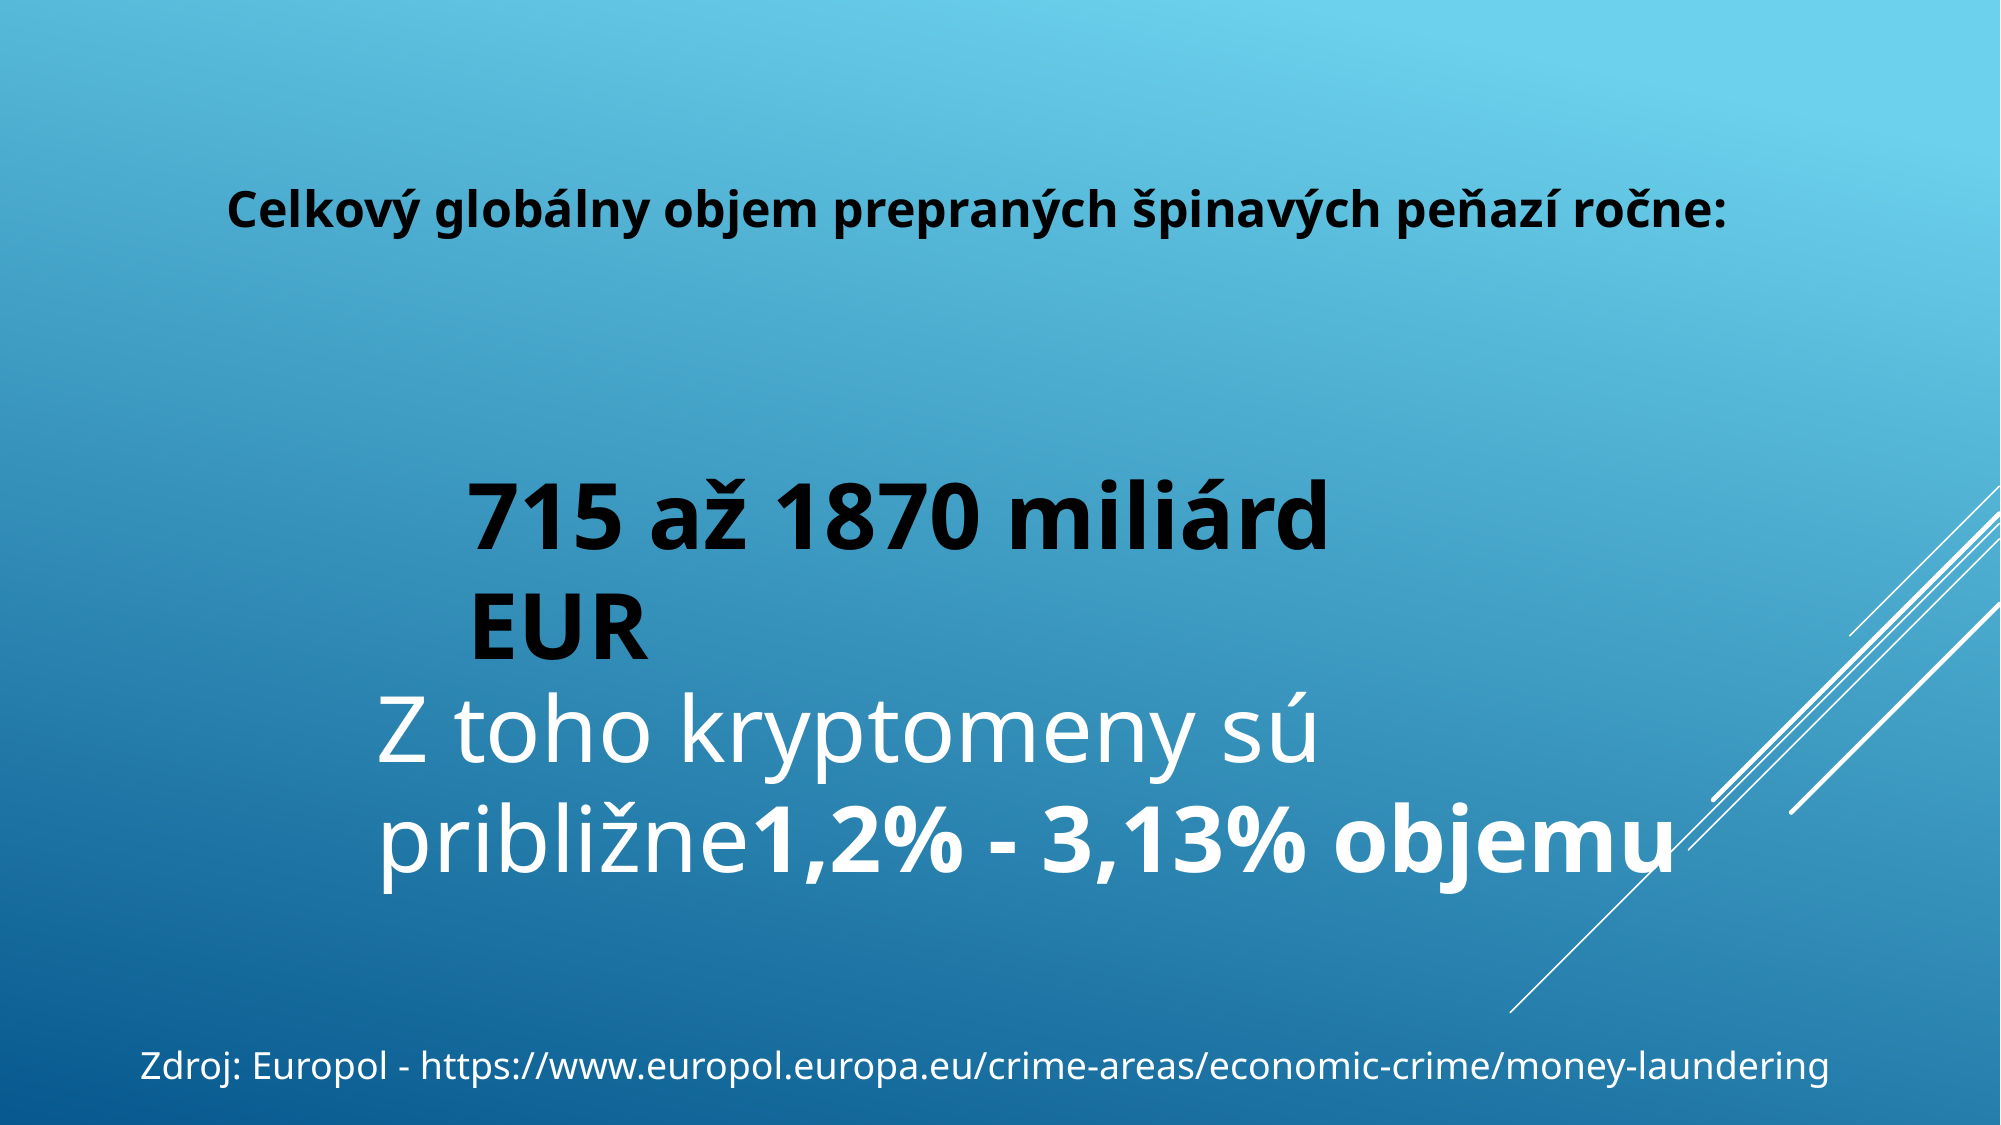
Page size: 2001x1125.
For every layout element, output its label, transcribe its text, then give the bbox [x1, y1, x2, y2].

text_box Zdroj: Europol - https://www.europol.europa.eu/crime-areas/economic-crime/money-laundering [125, 1034, 1847, 1095]
text_box 715 až 1870 miliárd EUR [452, 450, 1548, 663]
text_box Z toho kryptomeny sú približne1,2% - 3,13% objemu [362, 663, 1788, 898]
text_box Celkový globálny objem prepraných špinavých peňazí ročne: [212, 169, 1788, 245]
